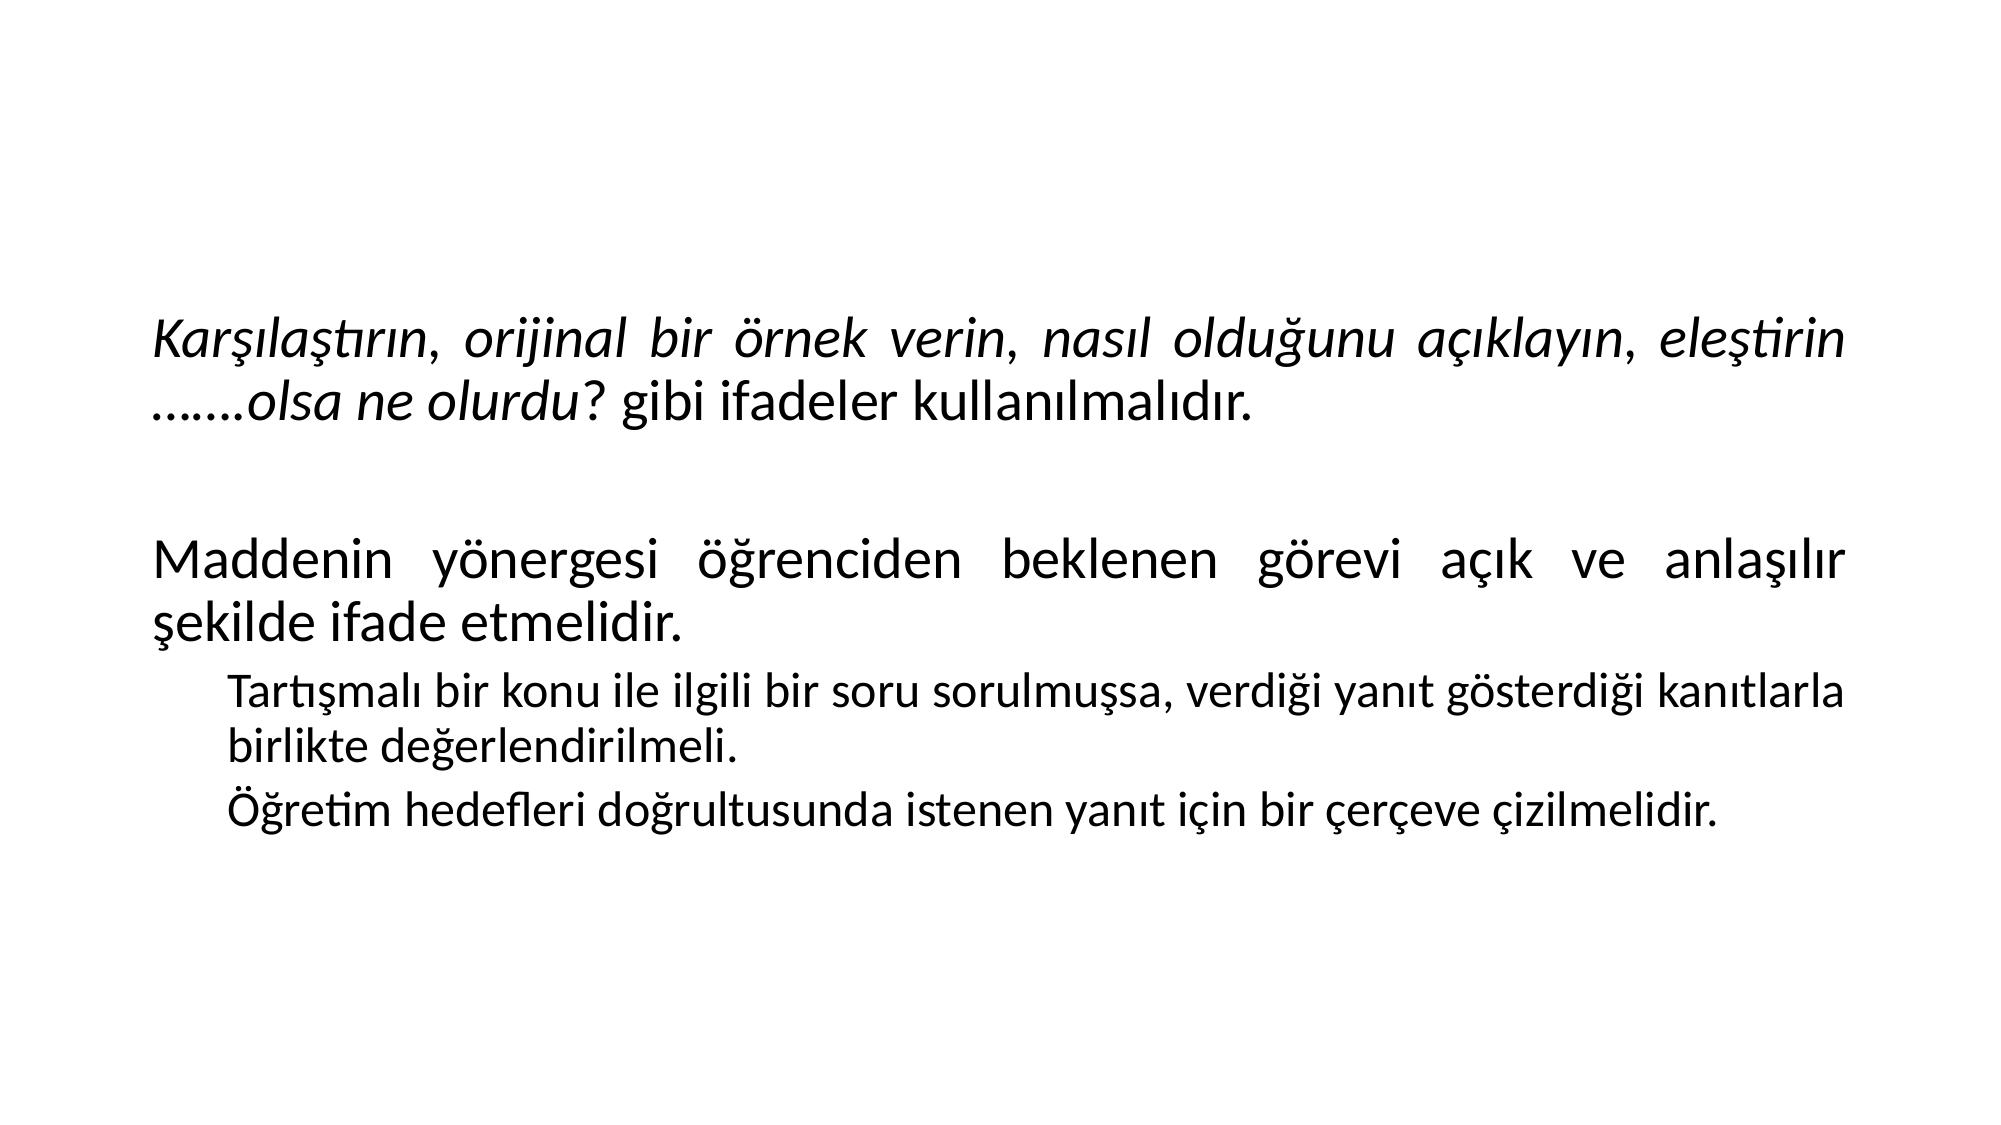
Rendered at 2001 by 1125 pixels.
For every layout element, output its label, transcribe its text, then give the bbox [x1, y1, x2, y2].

list Karşılaştırın, orijinal bir örnek verin, nasıl olduğunu açıklayın, eleştirin …….olsa ne olurdu? gibi ifadeler kullanılmalıdır. Maddenin yönergesi öğrenciden beklenen görevi açık ve anlaşılır şekilde ifade etmelidir. Tartışmalı bir konu ile ilgili bir soru sorulmuşsa, verdiği yanıt gösterdiği kanıtlarla birlikte değerlendirilmeli. Öğretim hedefleri doğrultusunda istenen yanıt için bir çerçeve çizilmelidir. [137, 299, 1863, 1014]
